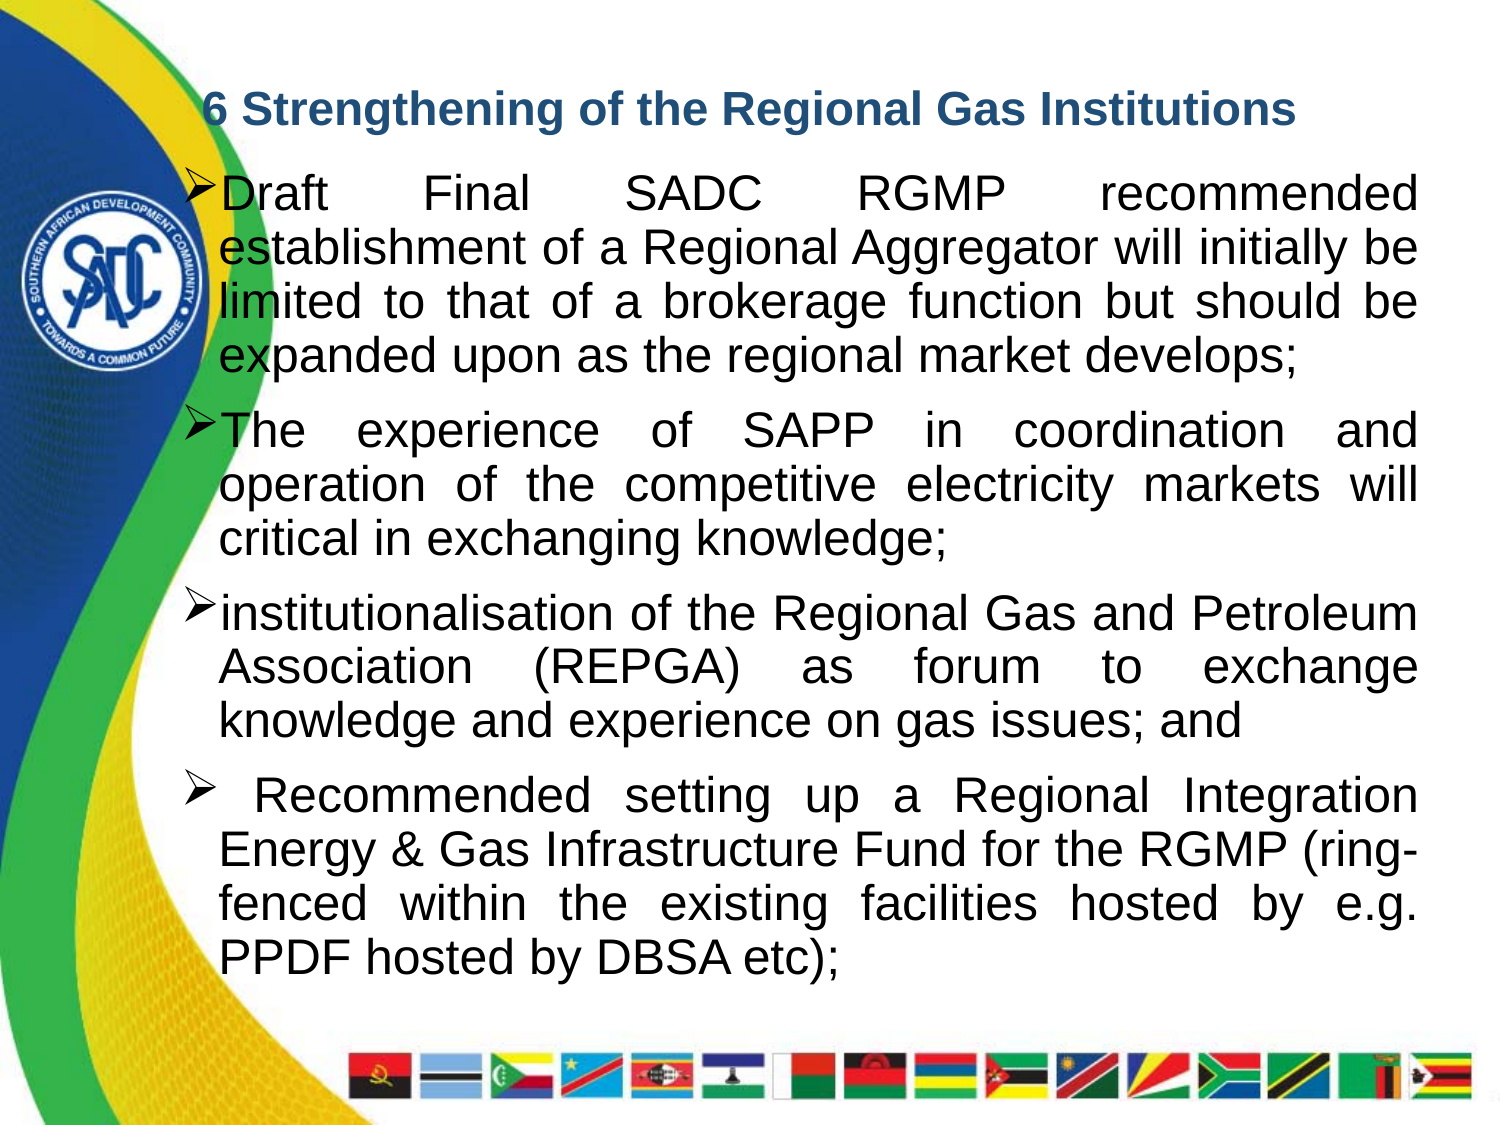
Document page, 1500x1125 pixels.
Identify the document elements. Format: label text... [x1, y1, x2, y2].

list Draft Final SADC RGMP recommended establishment of a Regional Aggregator will initially be limited to that of a brokerage function but should be expanded upon as the regional market develops; The experience of SAPP in coordination and operation of the competitive electricity markets will critical in exchanging knowledge; institutionalisation of the Regional Gas and Petroleum Association (REPGA) as forum to exchange knowledge and experience on gas issues; and Recommended setting up a Regional Integration Energy & Gas Infrastructure Fund for the RGMP (ring-fenced within the existing facilities hosted by e.g. PPDF hosted by DBSA etc); [165, 159, 1435, 1013]
picture [0, 0, 1500, 1125]
title 6 Strengthening of the Regional Gas Institutions [103, 59, 1397, 160]
